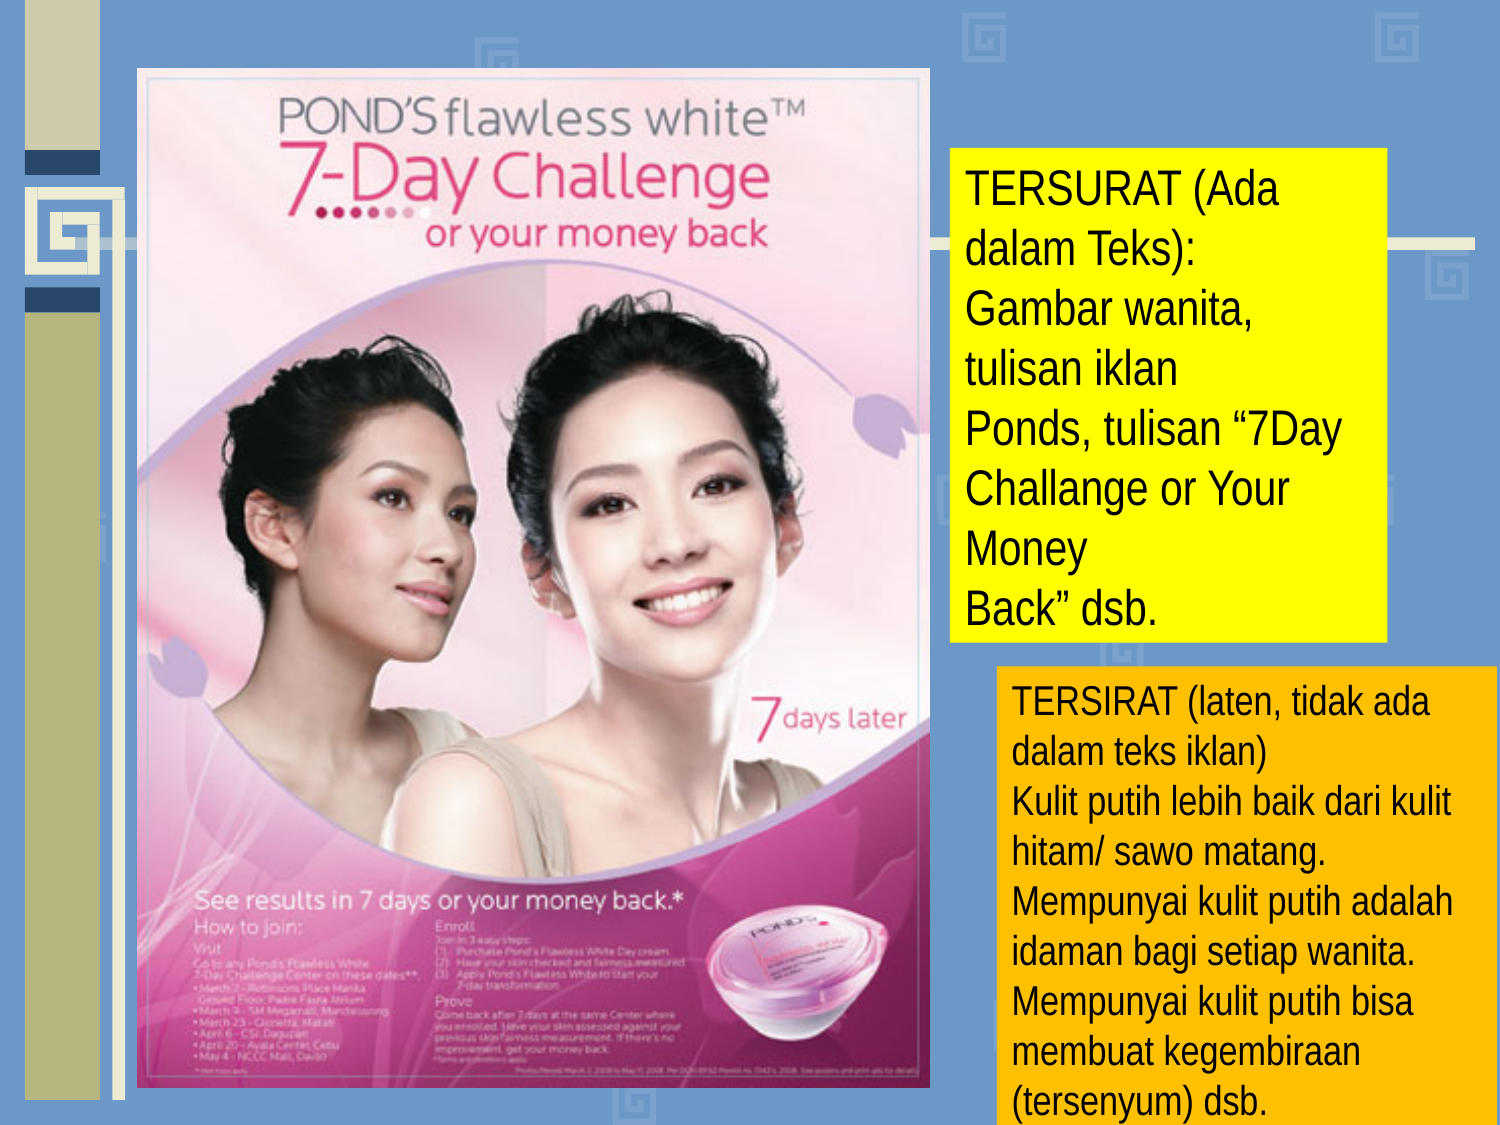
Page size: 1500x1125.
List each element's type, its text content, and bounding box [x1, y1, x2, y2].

text_box TERSURAT (Ada dalam Teks): Gambar wanita, tulisan iklan Ponds, tulisan “7Day Challange or Your Money Back” dsb. [949, 147, 1388, 643]
picture [137, 68, 931, 1088]
text_box TERSIRAT (laten, tidak ada dalam teks iklan) Kulit putih lebih baik dari kulit hitam/ sawo matang. Mempunyai kulit putih adalah idaman bagi setiap wanita. Mempunyai kulit putih bisa membuat kegembiraan (tersenyum) dsb. [996, 666, 1497, 1125]
